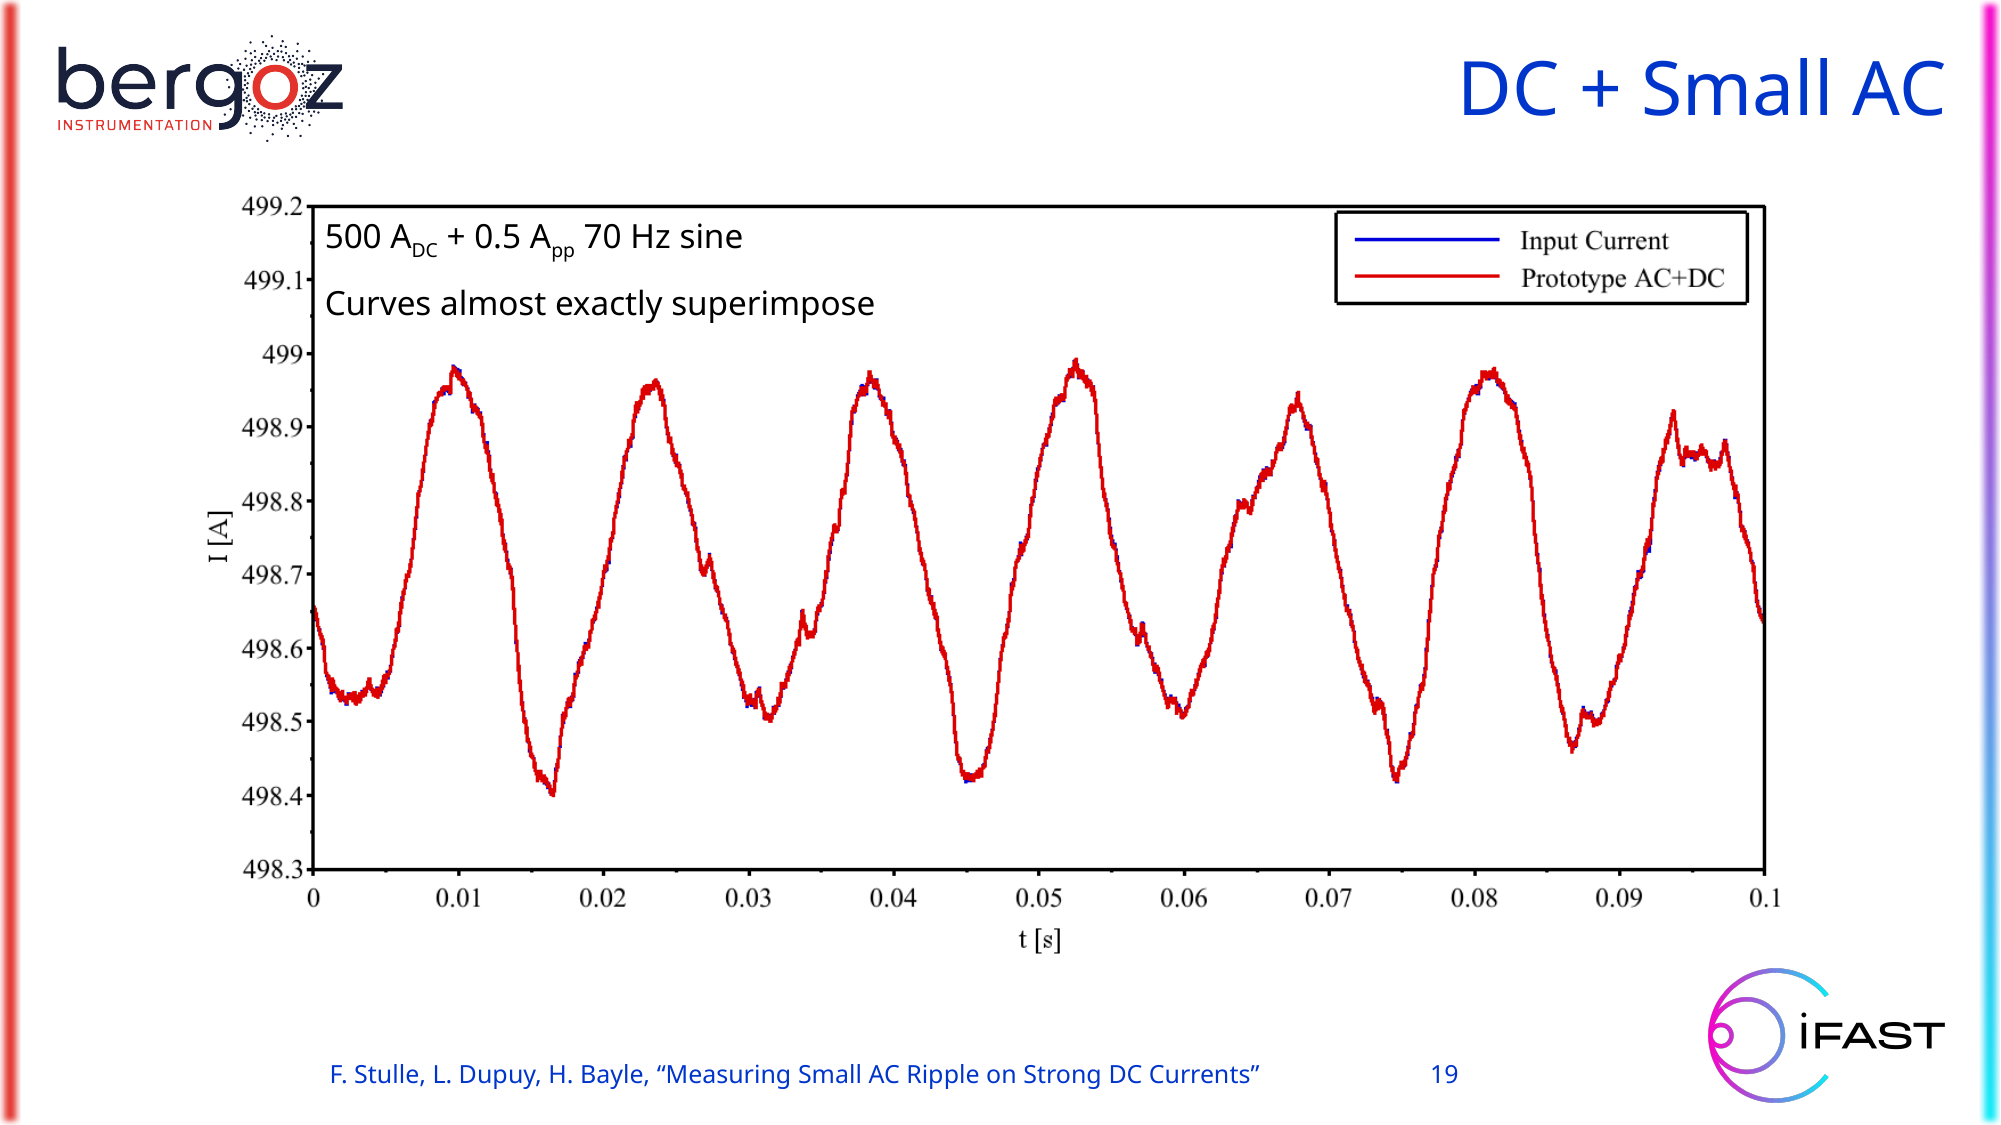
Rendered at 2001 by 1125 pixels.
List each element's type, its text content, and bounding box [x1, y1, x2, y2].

picture [201, 166, 1797, 965]
title DC + Small AC [131, 41, 1963, 141]
picture [31, 11, 398, 160]
picture [1708, 968, 1945, 1103]
